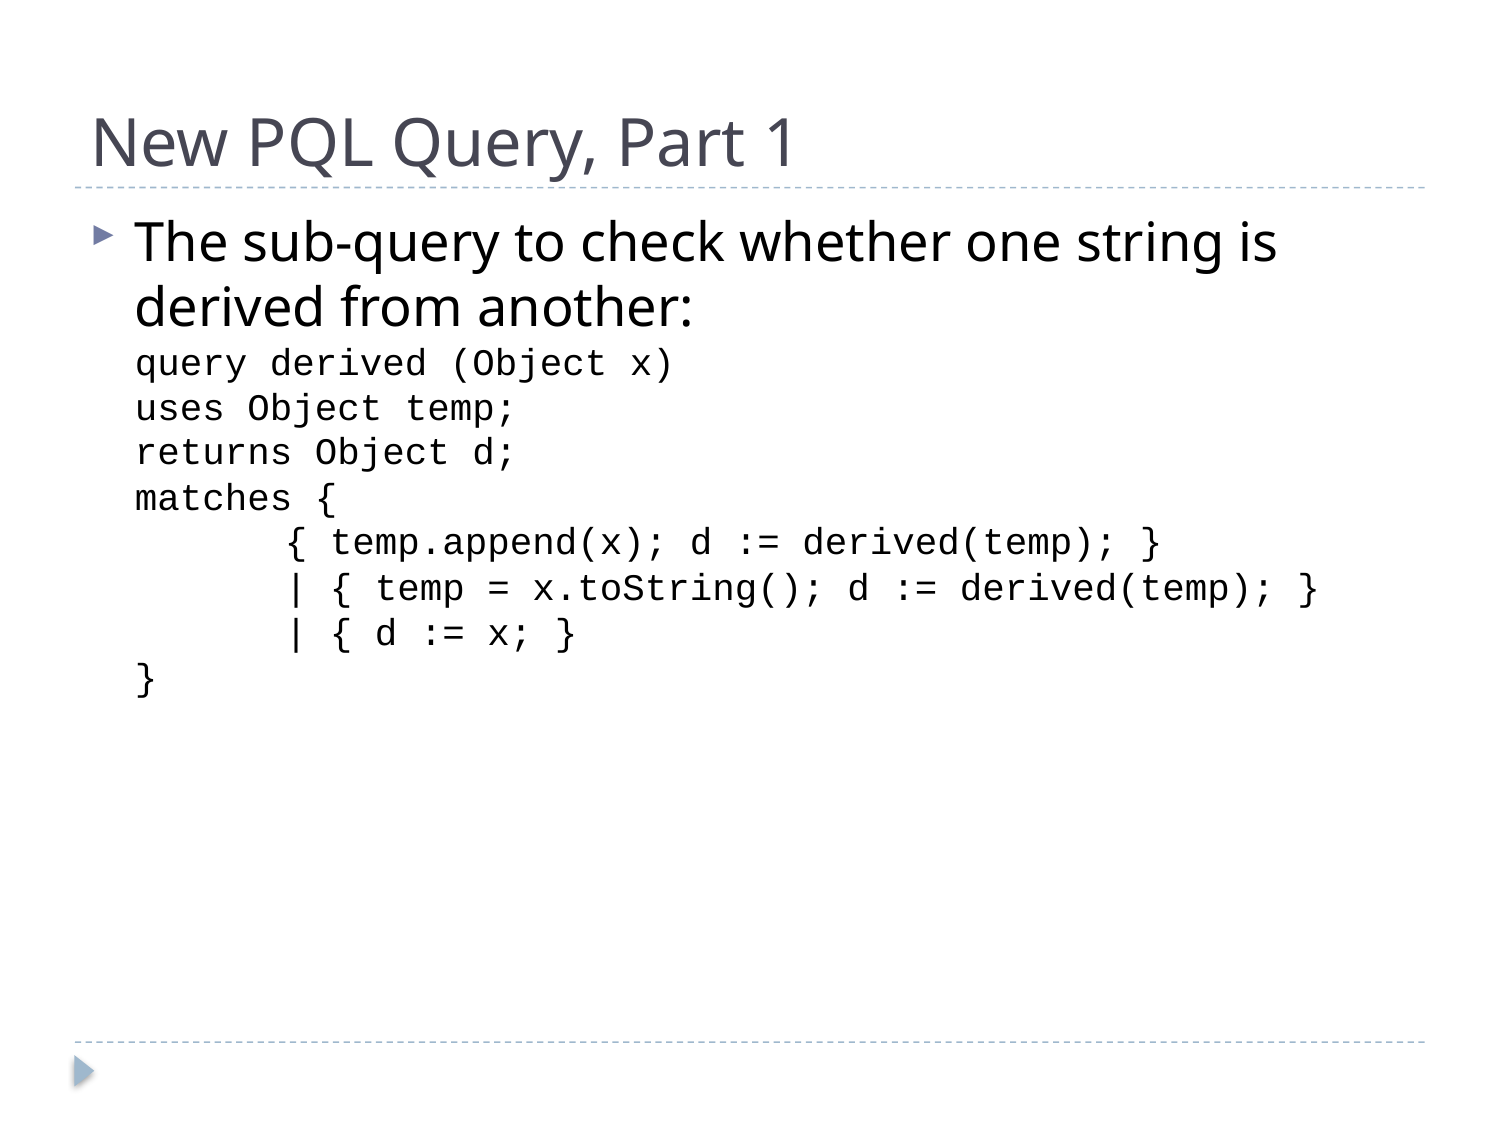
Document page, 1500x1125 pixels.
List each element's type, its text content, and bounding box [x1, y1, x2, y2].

list The sub-query to check whether one string is derived from another: query derived (Object x) uses Object temp; returns Object d; matches { { temp.append(x); d := derived(temp); } | { temp = x.toString(); d := derived(temp); } | { d := x; } } [75, 200, 1425, 1010]
title New PQL Query, Part 1 [75, 24, 1425, 188]
